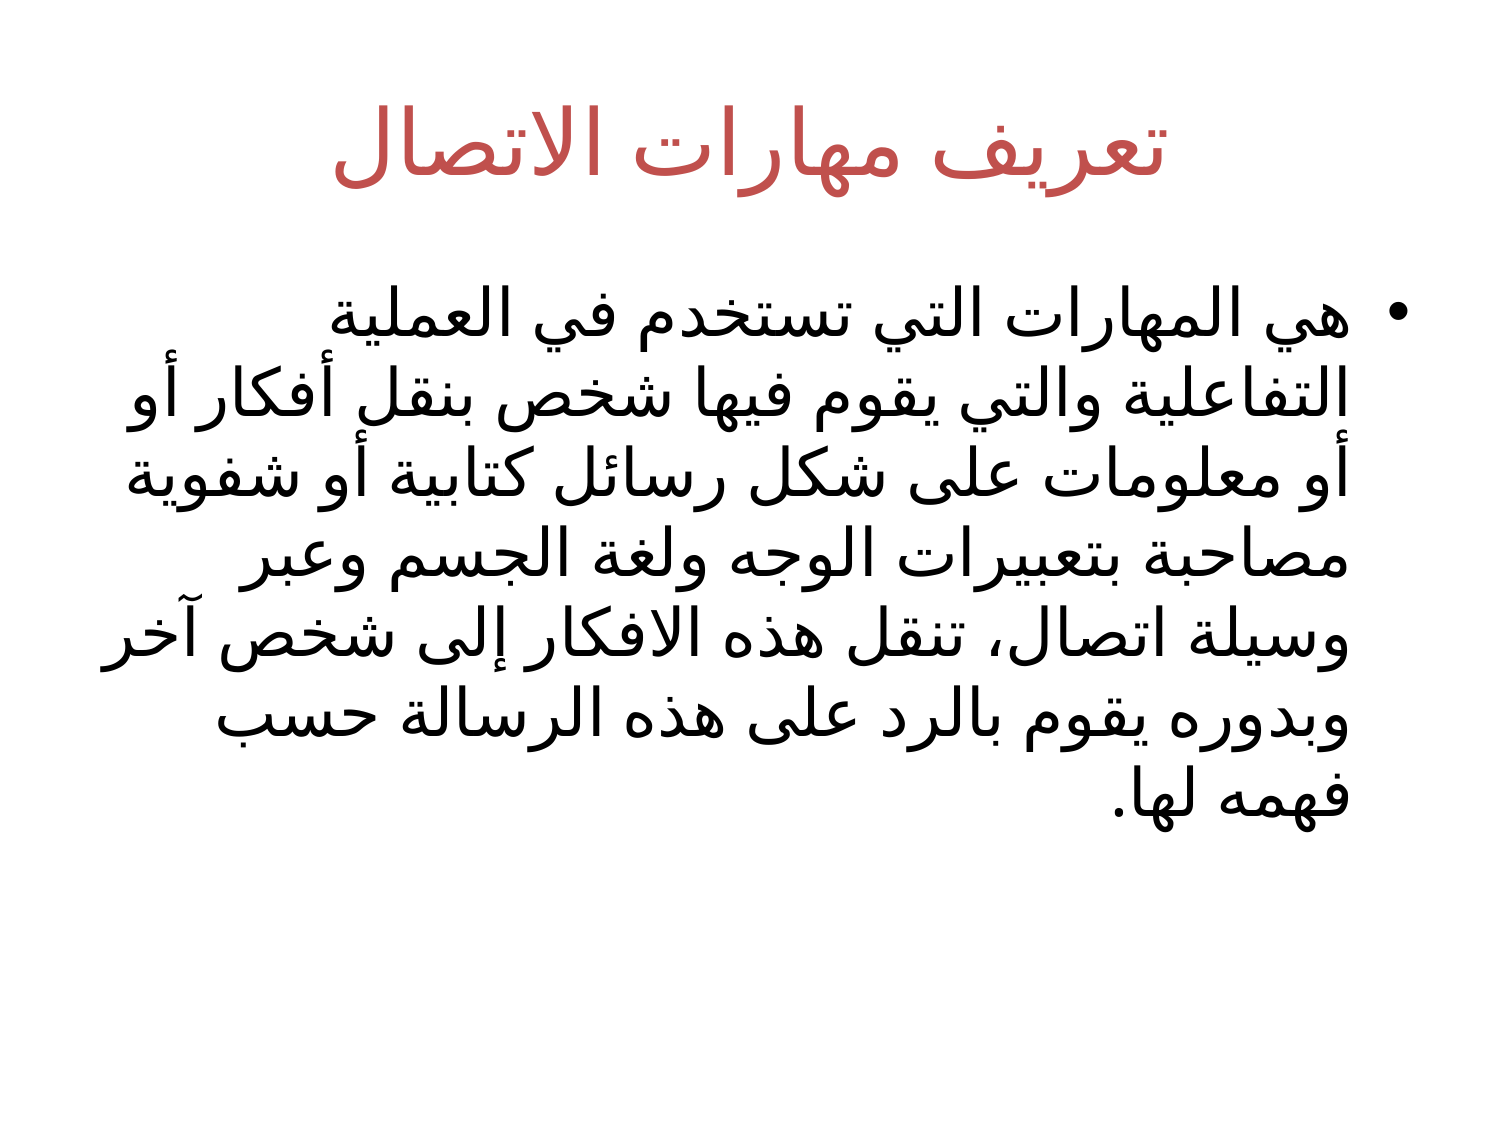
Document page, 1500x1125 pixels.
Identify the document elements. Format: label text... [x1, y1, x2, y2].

list هي المهارات التي تستخدم في العملية التفاعلية والتي يقوم فيها شخص بنقل أفكار أو أو معلومات على شكل رسائل كتابية أو شفوية مصاحبة بتعبيرات الوجه ولغة الجسم وعبر وسيلة اتصال، تنقل هذه الافكار إلى شخص آخر وبدوره يقوم بالرد على هذه الرسالة حسب فهمه لها. [75, 262, 1425, 1005]
title تعريف مهارات الاتصال [75, 45, 1425, 233]
